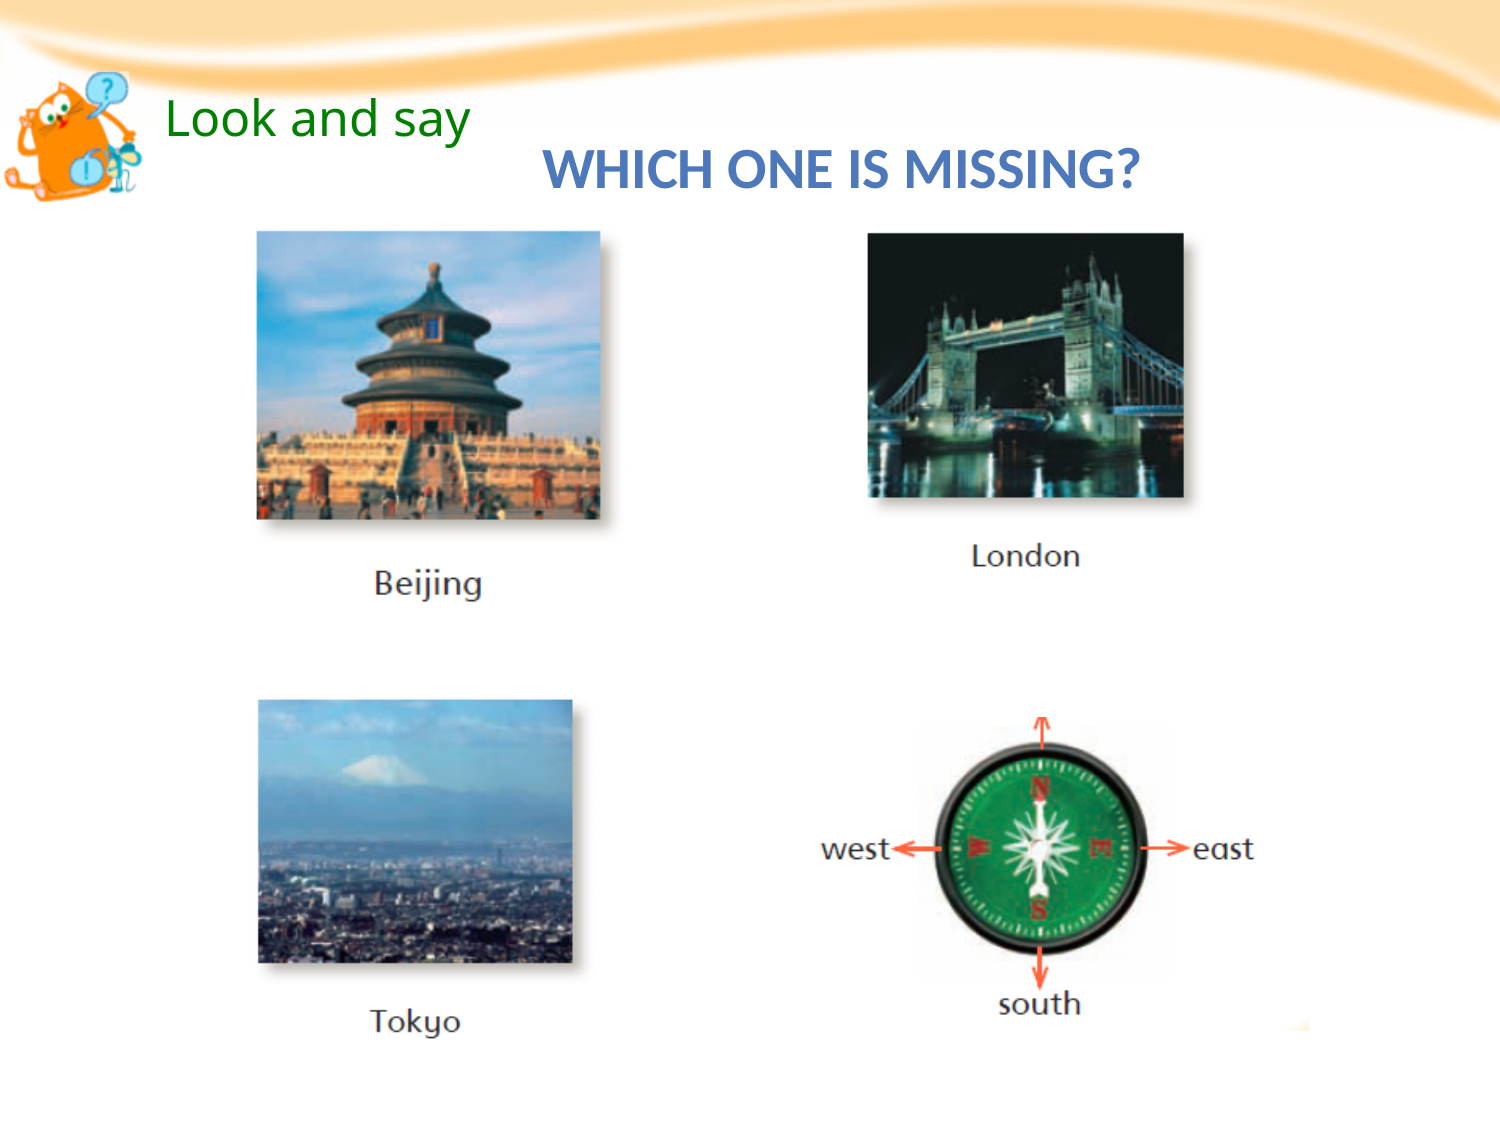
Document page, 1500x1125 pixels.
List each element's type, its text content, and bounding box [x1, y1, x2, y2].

picture [831, 198, 1245, 587]
picture [808, 656, 1309, 1031]
text_box Which one is missing? [866, 122, 1231, 197]
picture [0, 0, 1500, 126]
picture [198, 667, 615, 1059]
picture [198, 216, 657, 608]
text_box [0, 60, 863, 216]
